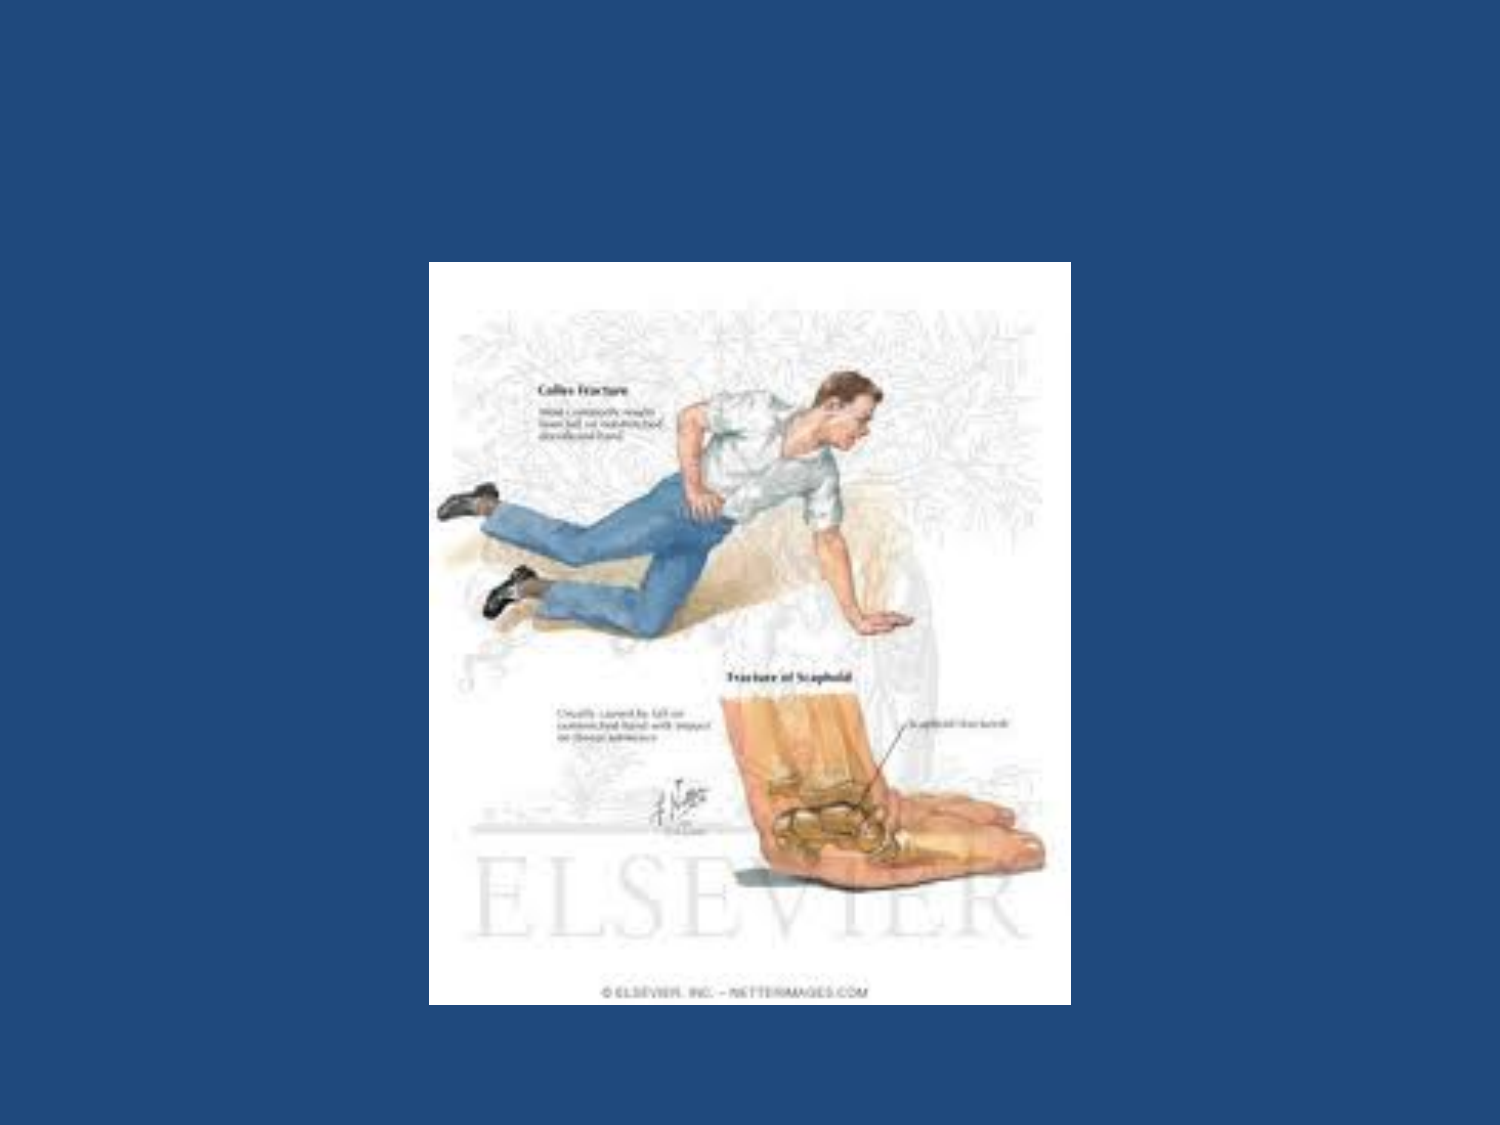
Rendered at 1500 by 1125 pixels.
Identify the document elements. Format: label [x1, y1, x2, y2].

list [74, 262, 1426, 1006]
